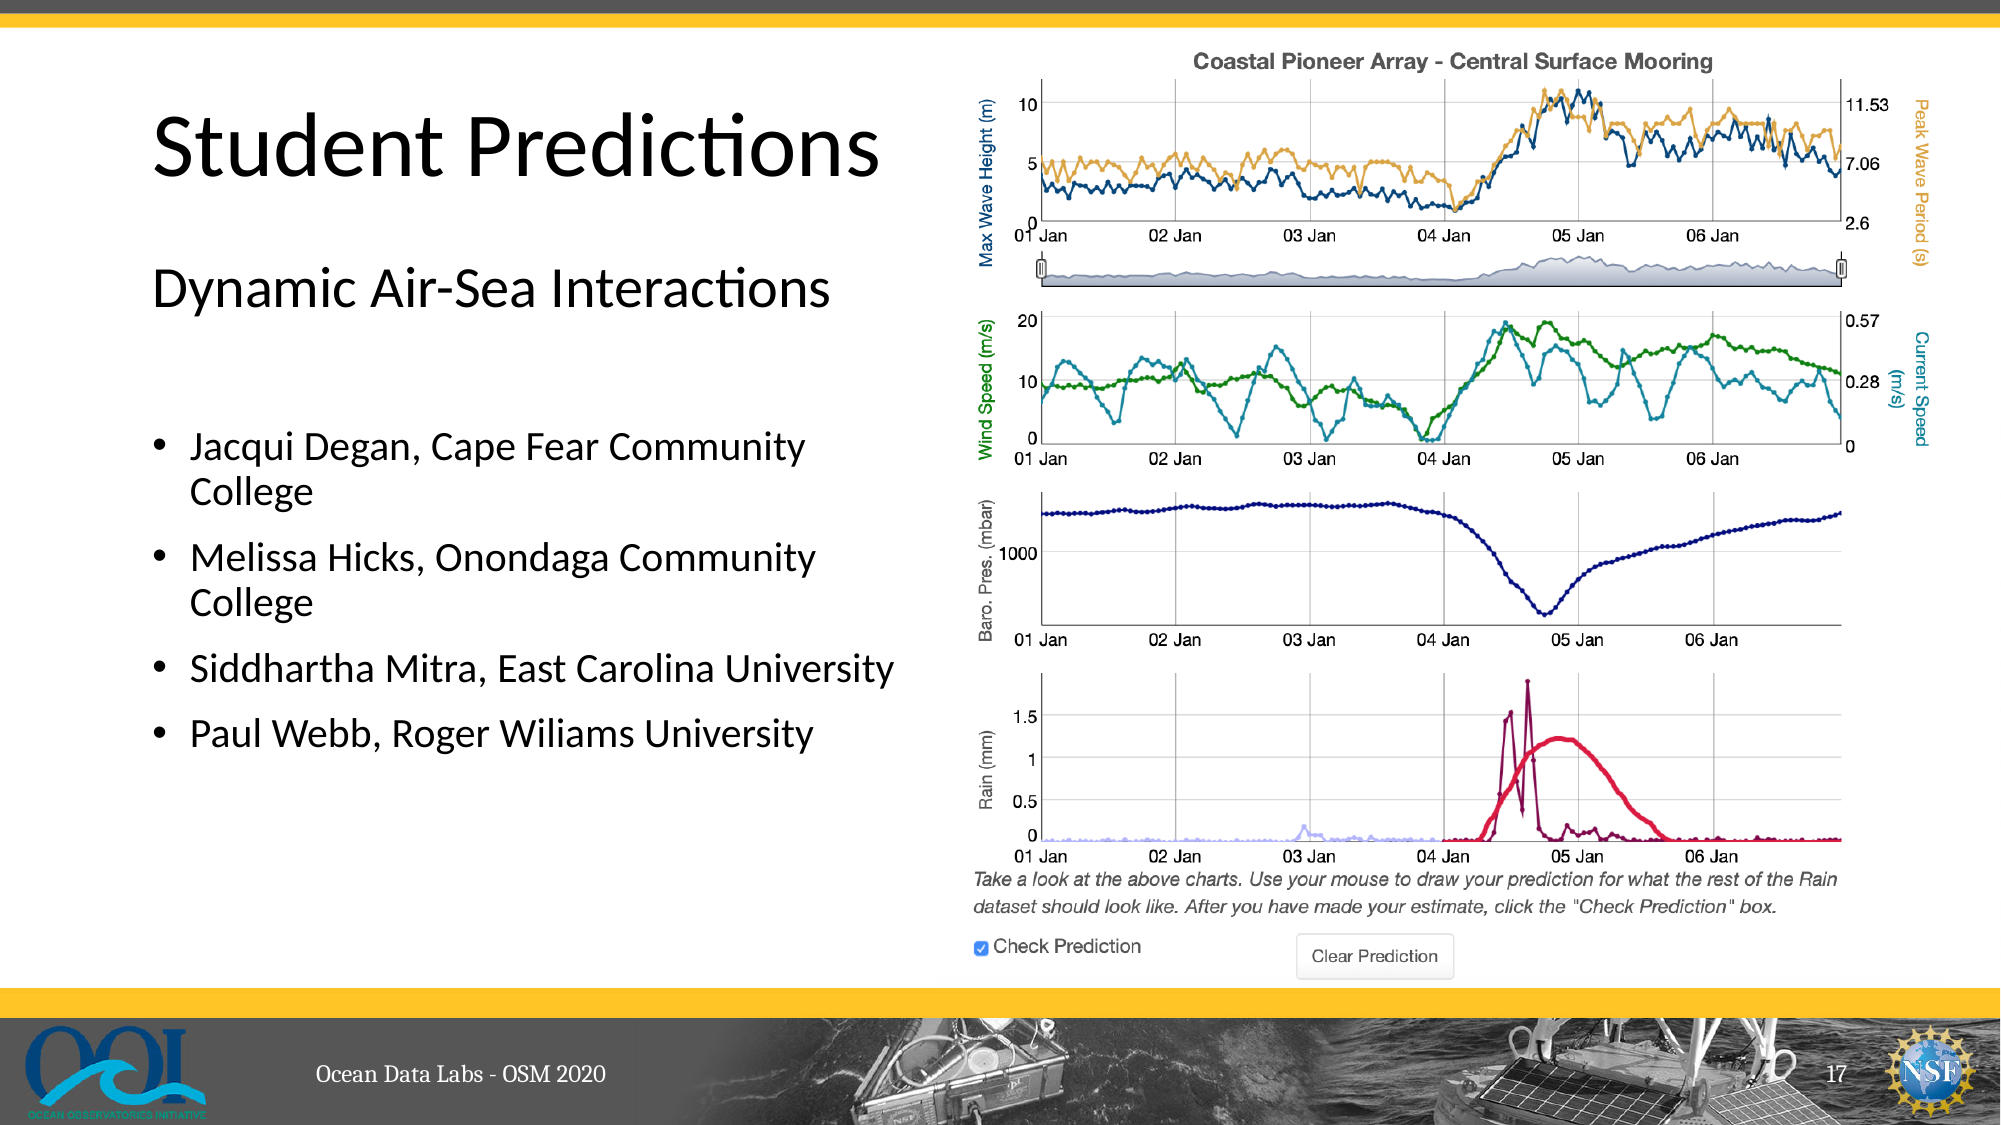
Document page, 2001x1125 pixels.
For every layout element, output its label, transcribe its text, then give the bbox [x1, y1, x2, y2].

list Dynamic Air-Sea Interactions Jacqui Degan, Cape Fear Community College Melissa Hicks, Onondaga Community College Siddhartha Mitra, East Carolina University Paul Webb, Roger Wiliams University [137, 249, 935, 978]
footer Ocean Data Labs - OSM 2020 [221, 1042, 702, 1103]
picture [0, 0, 2001, 1125]
title Student Predictions [137, 59, 935, 234]
slide_number 17 [1412, 1042, 1863, 1103]
